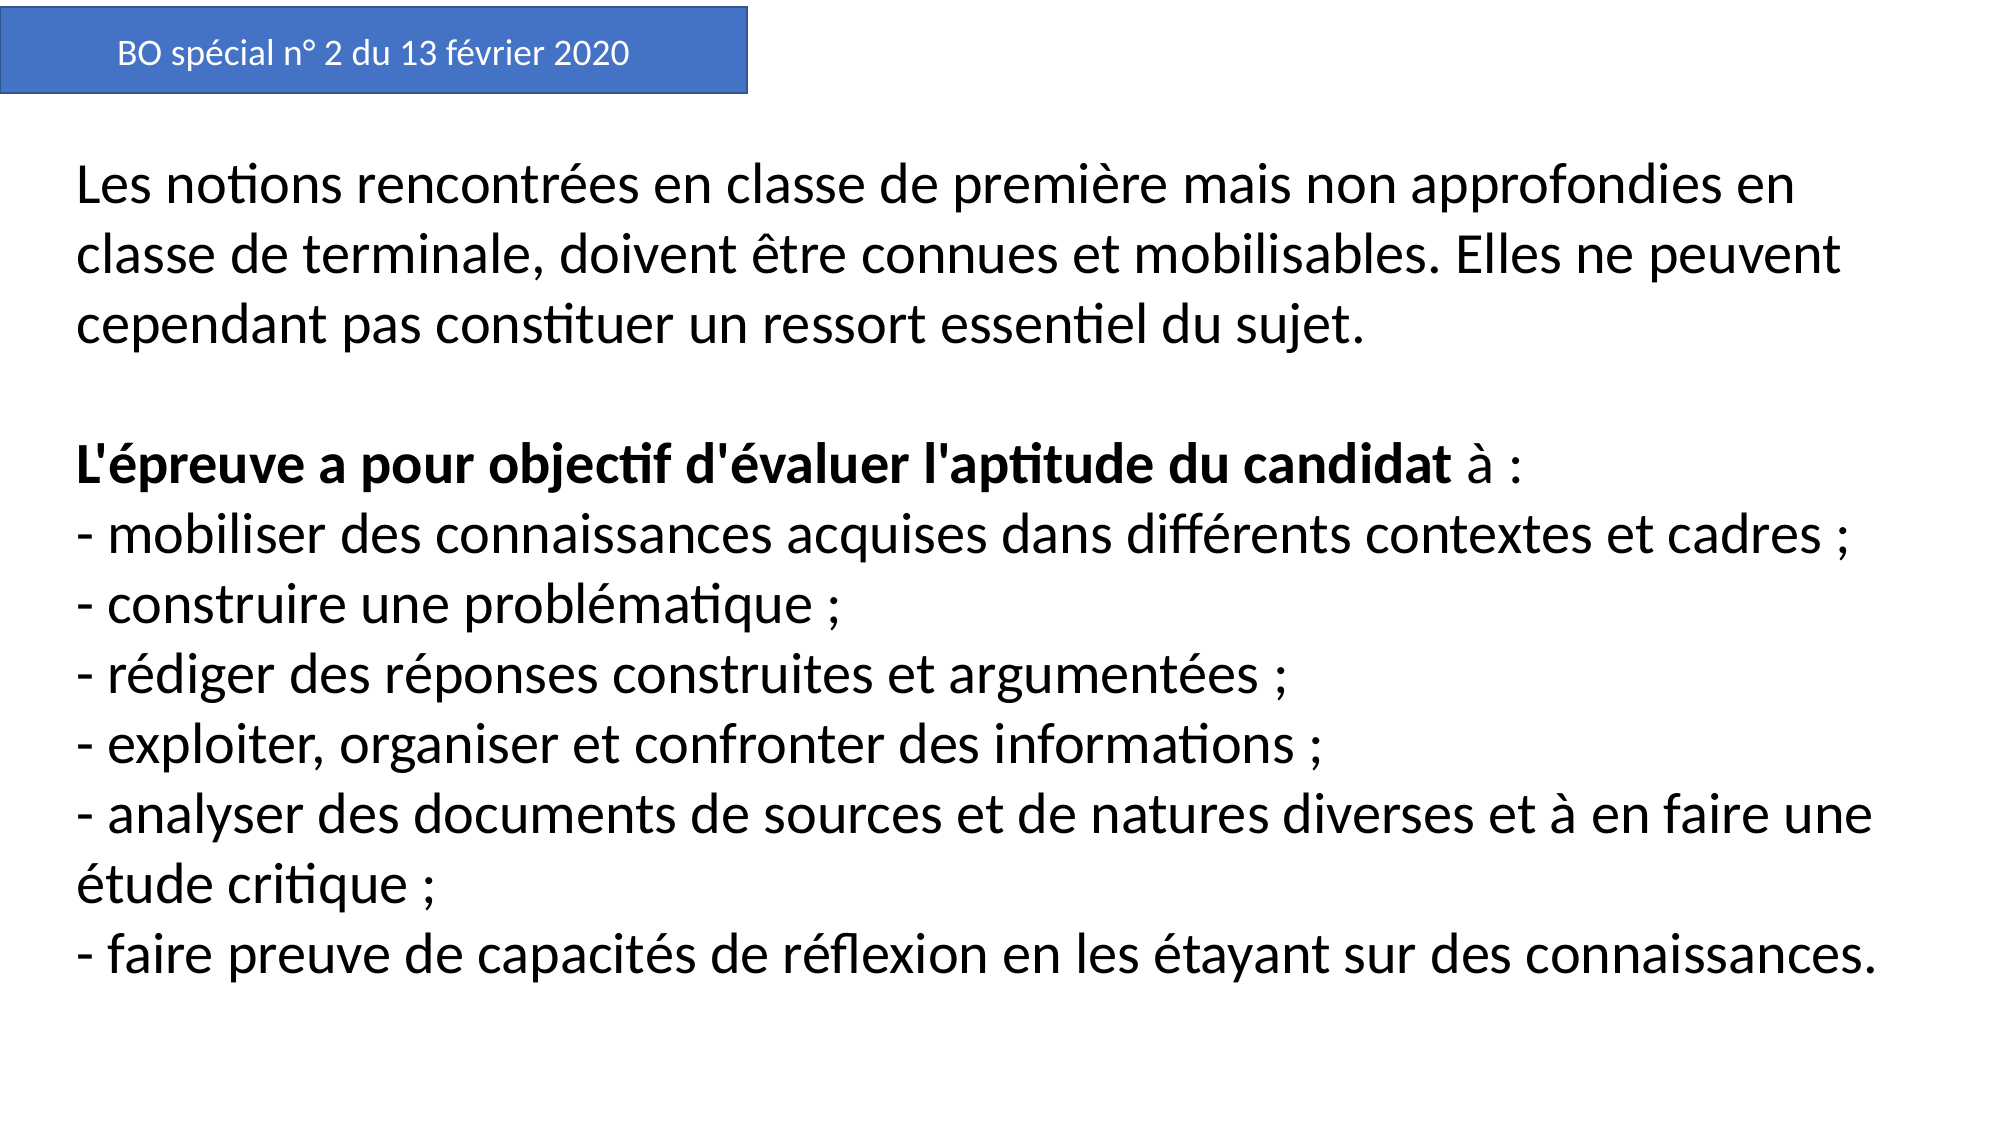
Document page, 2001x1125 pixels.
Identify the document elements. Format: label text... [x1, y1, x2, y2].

text_box Les notions rencontrées en classe de première mais non approfondies en classe de terminale, doivent être connues et mobilisables. Elles ne peuvent cependant pas constituer un ressort essentiel du sujet. L'épreuve a pour objectif d'évaluer l'aptitude du candidat à : - mobiliser des connaissances acquises dans différents contextes et cadres ; - construire une problématique ; - rédiger des réponses construites et argumentées ; - exploiter, organiser et confronter des informations ; - analyser des documents de sources et de natures diverses et à en faire une étude critique ; - faire preuve de capacités de réflexion en les étayant sur des connaissances. [61, 92, 1939, 1038]
text_box BO spécial n° 2 du 13 février 2020 [0, 6, 748, 94]
